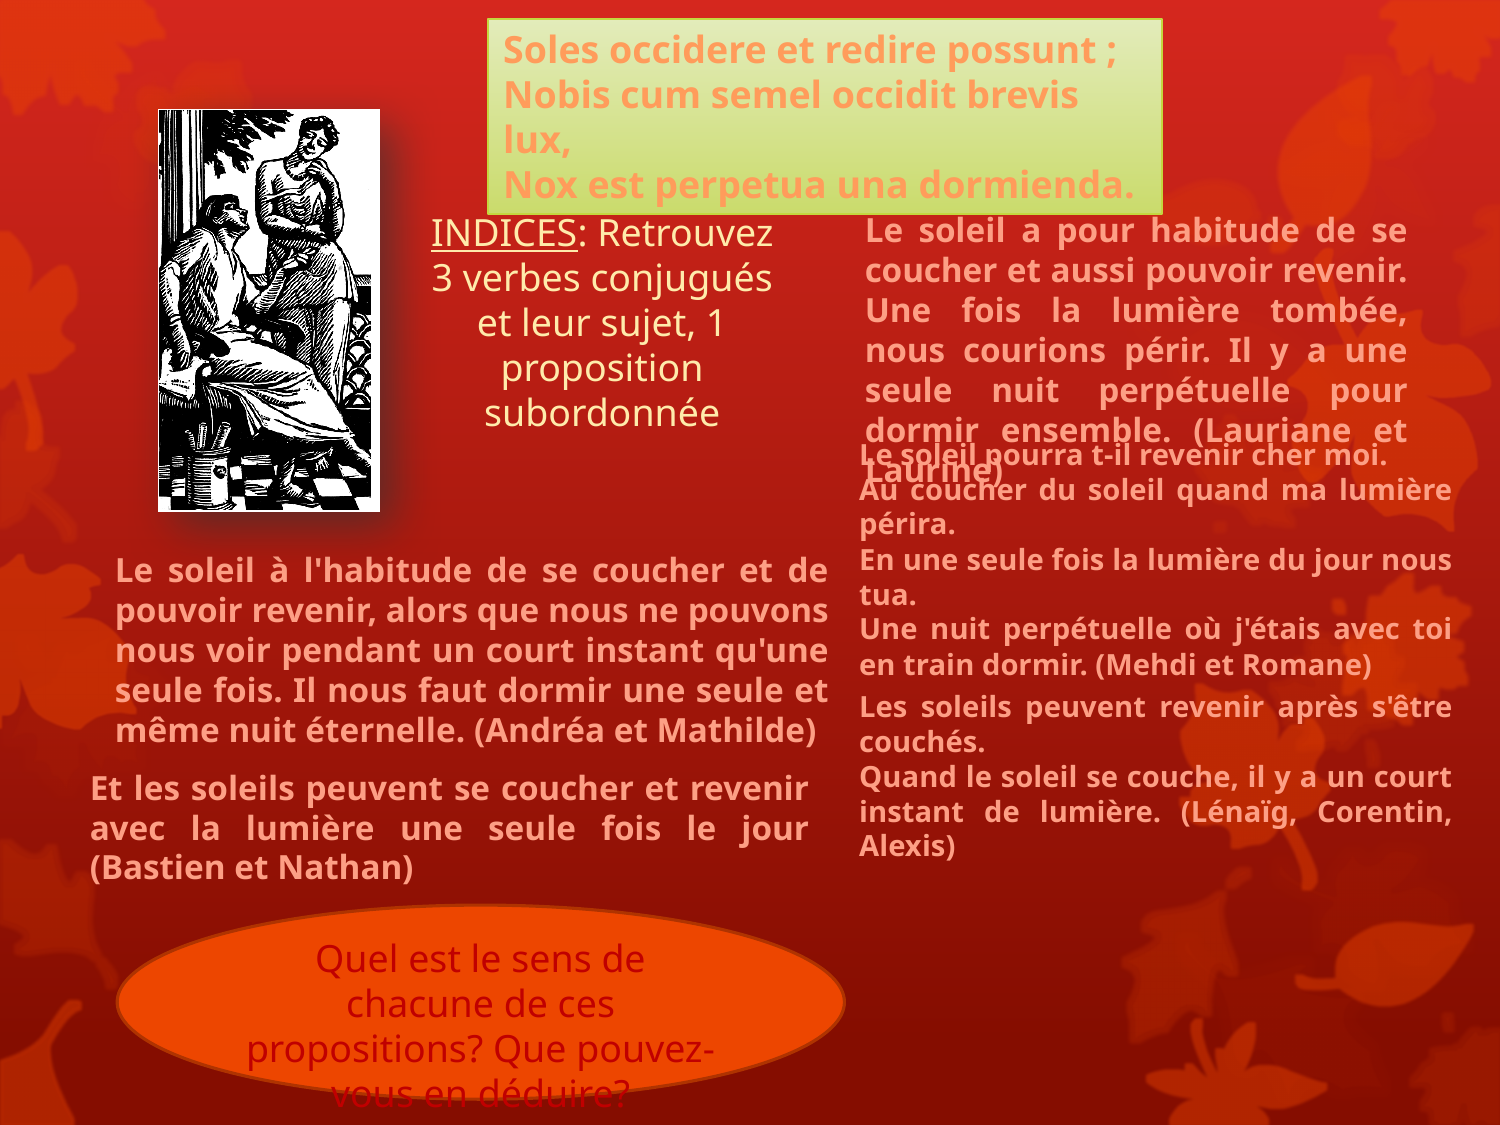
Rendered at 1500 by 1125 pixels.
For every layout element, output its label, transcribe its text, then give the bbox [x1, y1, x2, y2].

text_box Et les soleils peuvent se coucher et revenir avec la lumière une seule fois le jour (Bastien et Nathan) [75, 759, 825, 894]
text_box Les soleils peuvent revenir après s'être couchés. Quand le soleil se couche, il y a un court instant de lumière. (Lénaïg, Corentin, Alexis) [844, 680, 1468, 871]
text_box Soles occidere et redire possunt ; Nobis cum semel occidit brevis lux, Nox est perpetua una dormienda. [487, 18, 1163, 215]
text_box INDICES: Retrouvez 3 verbes conjugués et leur sujet, 1 proposition subordonnée [407, 201, 798, 442]
picture [158, 109, 379, 512]
text_box Le soleil a pour habitude de se coucher et aussi pouvoir revenir. Une fois la lumière tombée, nous courions périr. Il y a une seule nuit perpétuelle pour dormir ensemble. (Lauriane et Laurine) [850, 201, 1424, 428]
text_box Le soleil pourra t-il revenir cher moi. Au coucher du soleil quand ma lumière périra. En une seule fois la lumière du jour nous tua. Une nuit perpétuelle où j'étais avec toi en train dormir. (Mehdi et Romane) [844, 428, 1468, 680]
text_box Quel est le sens de chacune de ces propositions? Que pouvez-vous en déduire? [115, 903, 846, 1101]
text_box Le soleil à l'habitude de se coucher et de pouvoir revenir, alors que nous ne pouvons nous voir pendant un court instant qu'une seule fois. Il nous faut dormir une seule et même nuit éternelle. (Andréa et Mathilde) [100, 542, 844, 757]
